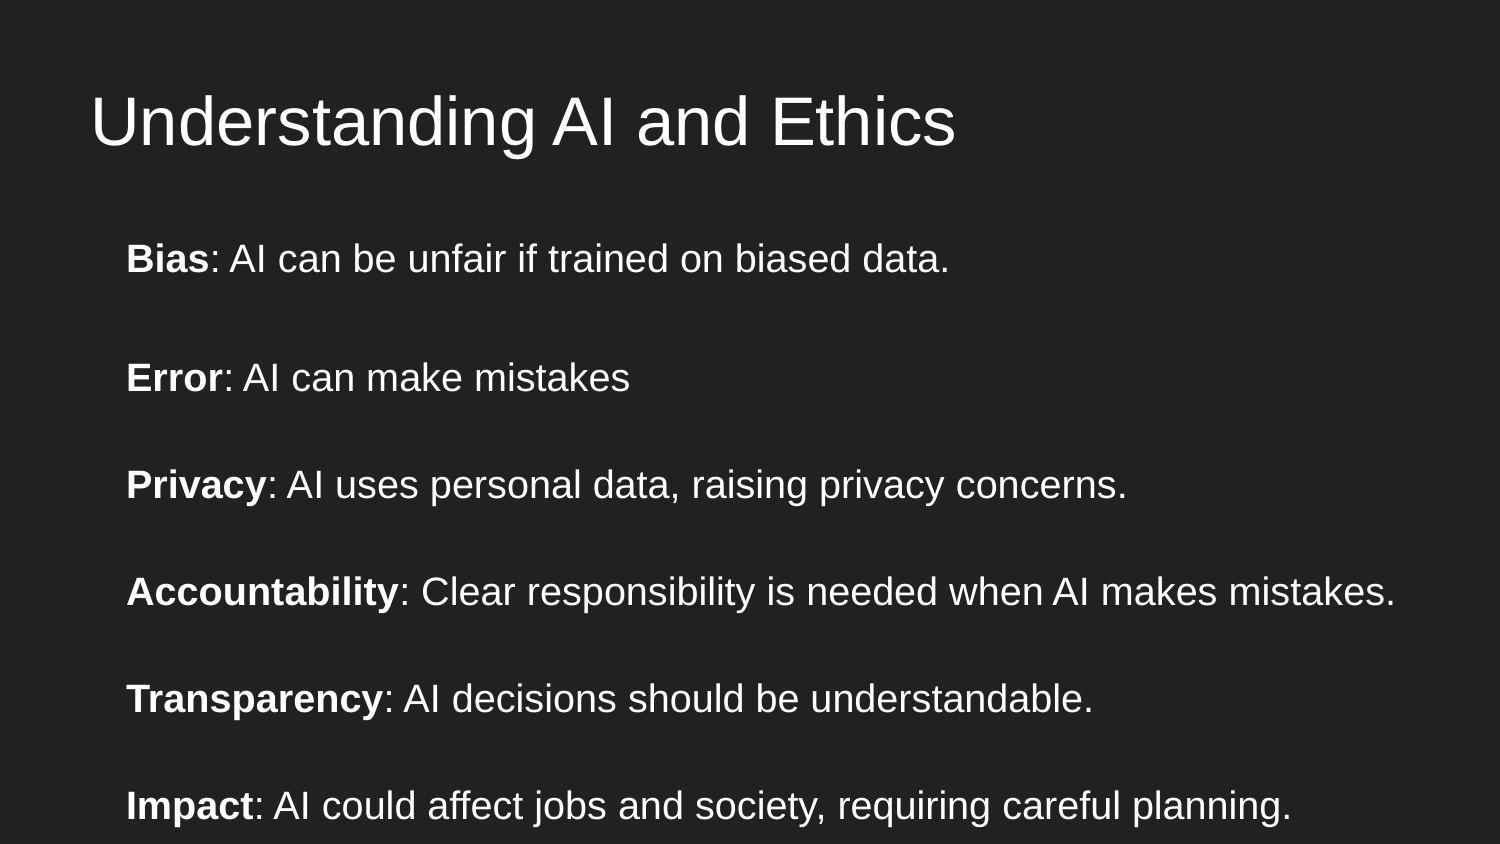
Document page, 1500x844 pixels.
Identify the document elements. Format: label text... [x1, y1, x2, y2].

text_box Bias: AI can be unfair if trained on biased data. Error: AI can make mistakes Privacy: AI uses personal data, raising privacy concerns. Accountability: Clear responsibility is needed when AI makes mistakes. Transparency: AI decisions should be understandable. Impact: AI could affect jobs and society, requiring careful planning. [75, 218, 1490, 844]
title Understanding AI and Ethics [75, 49, 1446, 187]
